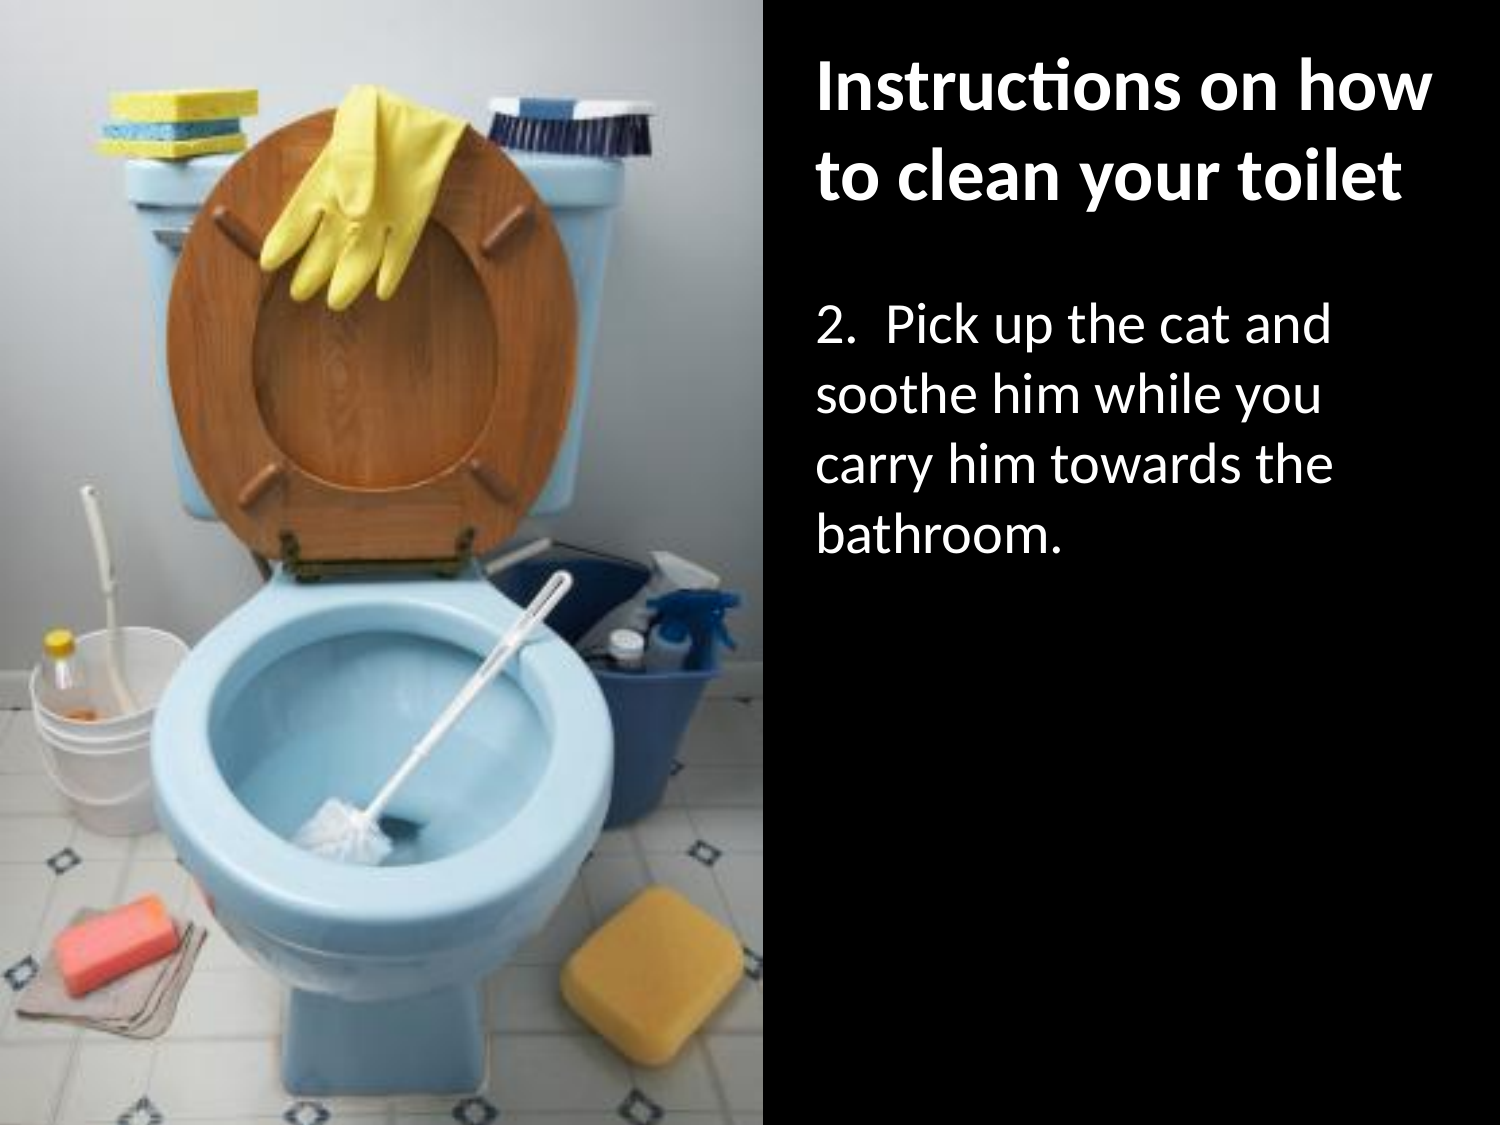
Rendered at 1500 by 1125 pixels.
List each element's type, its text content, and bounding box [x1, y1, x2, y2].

picture [0, 0, 763, 1125]
text_box Instructions on how to clean your toilet 2. Pick up the cat and soothe him while you carry him towards the bathroom. [799, 27, 1463, 573]
